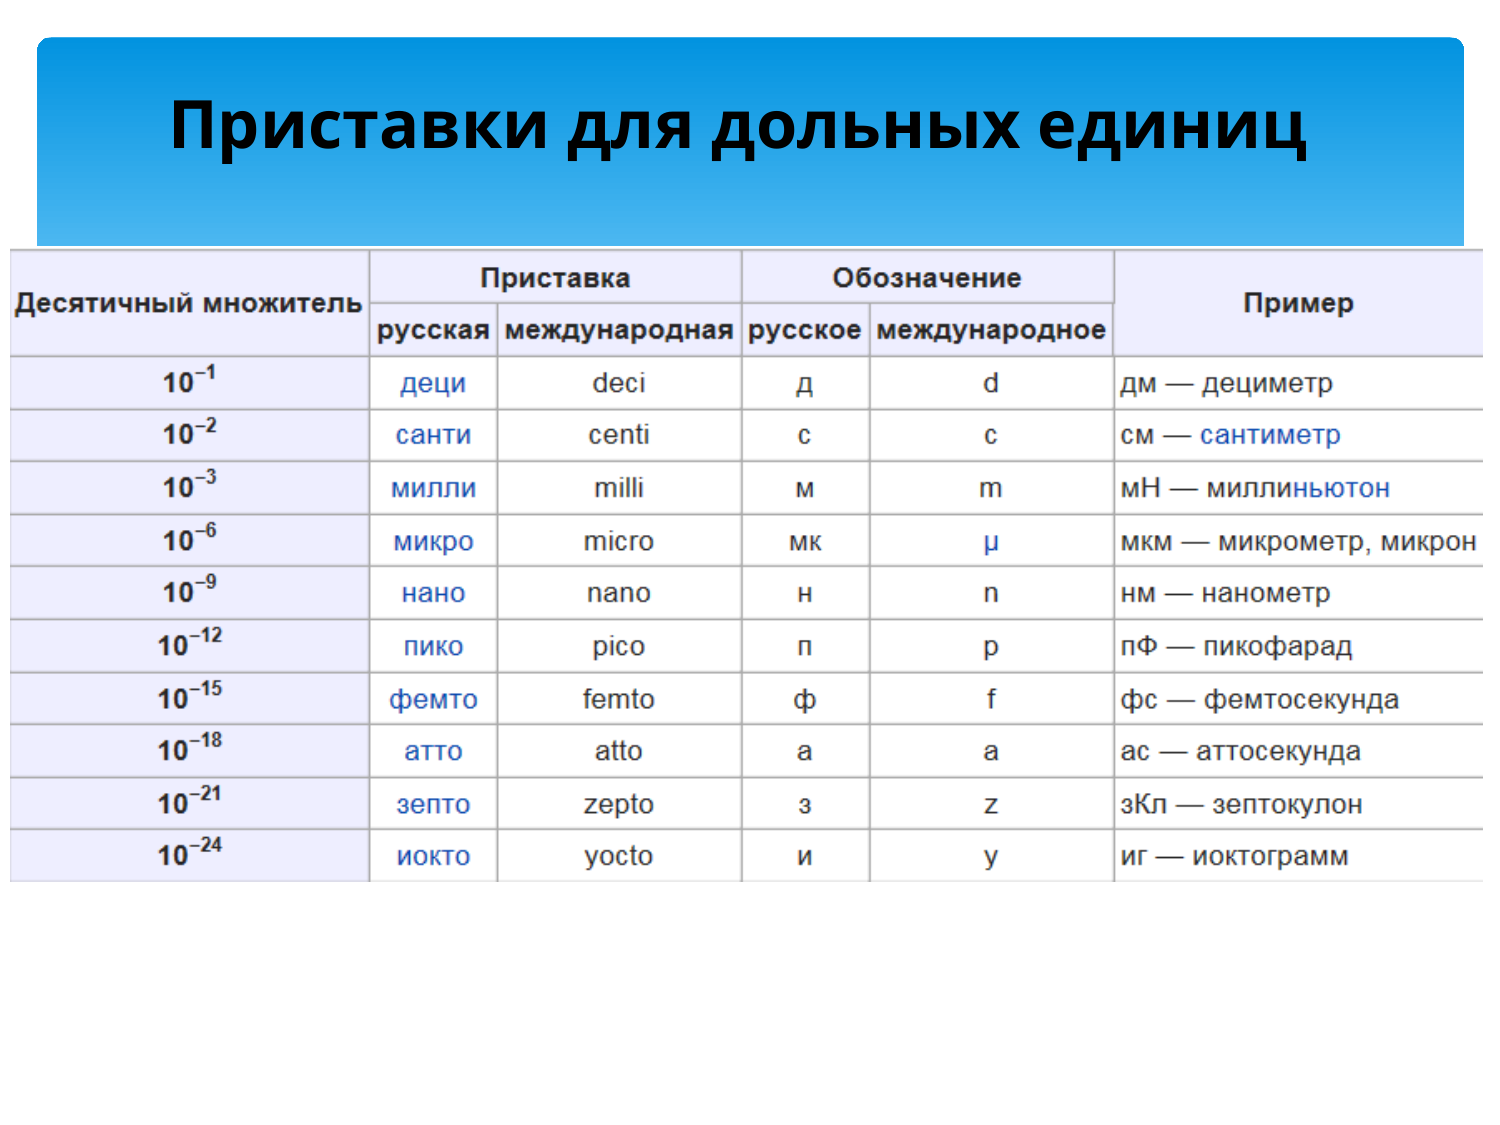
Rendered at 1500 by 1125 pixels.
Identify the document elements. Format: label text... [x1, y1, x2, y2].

picture [10, 246, 1483, 882]
title Приставки для дольных единиц [17, 19, 1459, 225]
